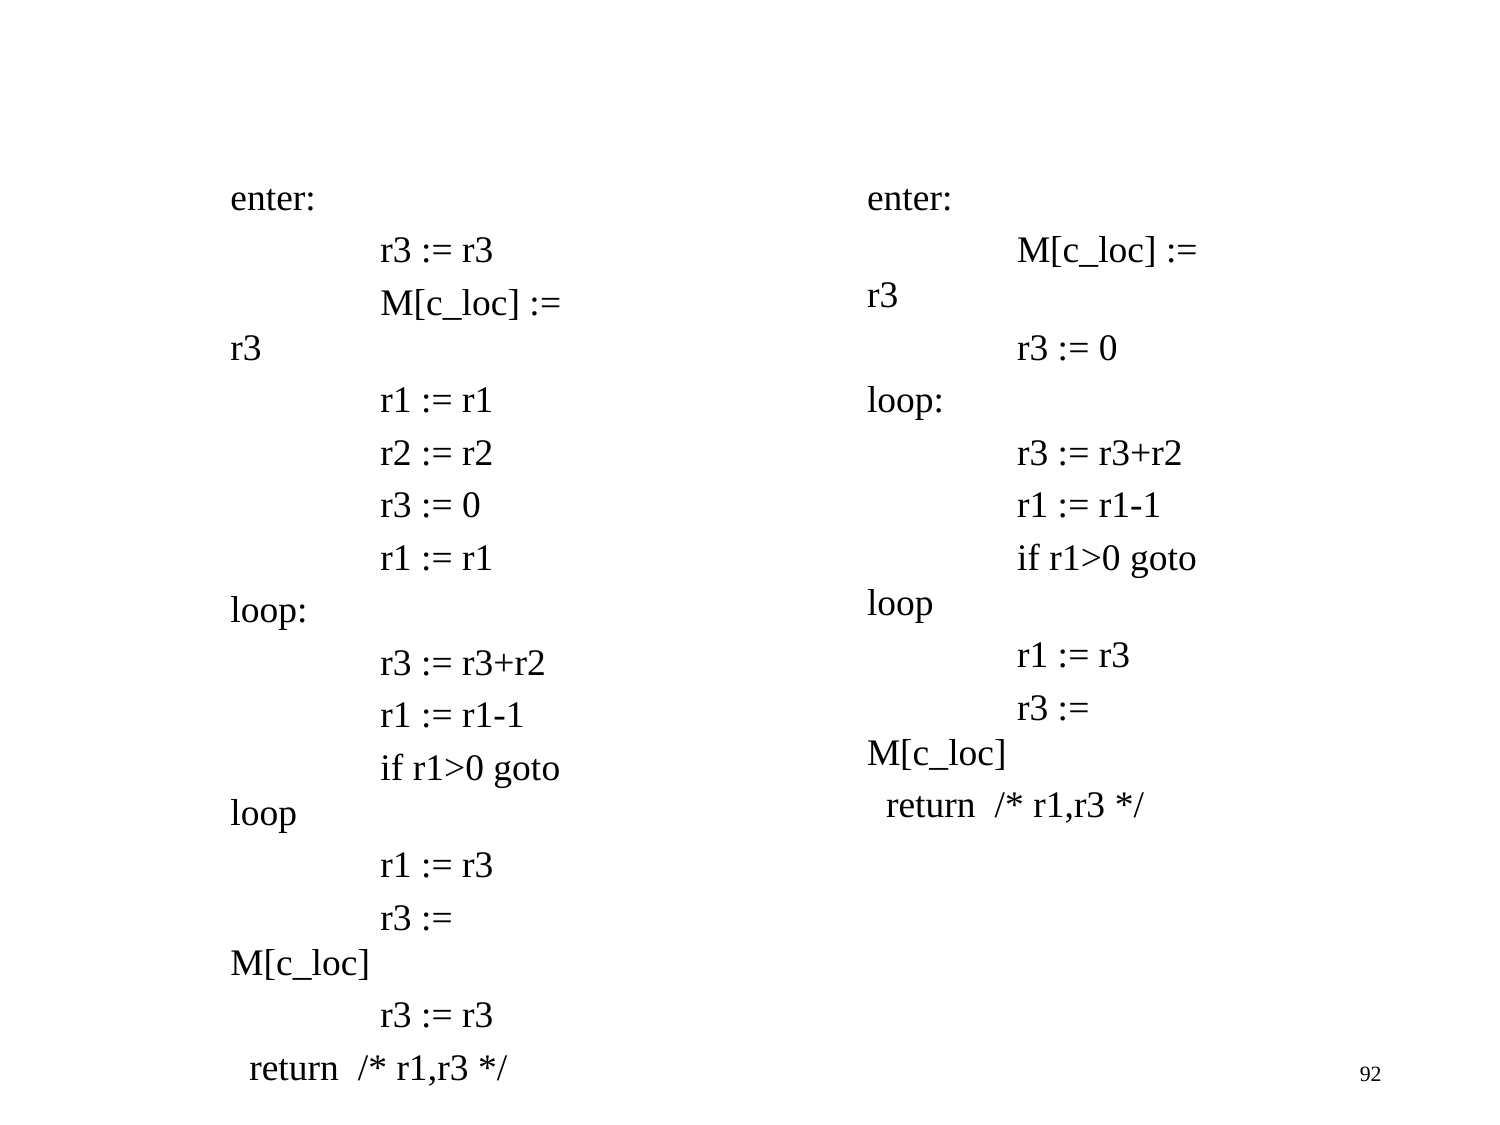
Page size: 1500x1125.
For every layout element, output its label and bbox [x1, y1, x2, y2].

text_box [215, 165, 607, 1096]
slide_number [1059, 1042, 1397, 1103]
text_box [852, 165, 1244, 833]
